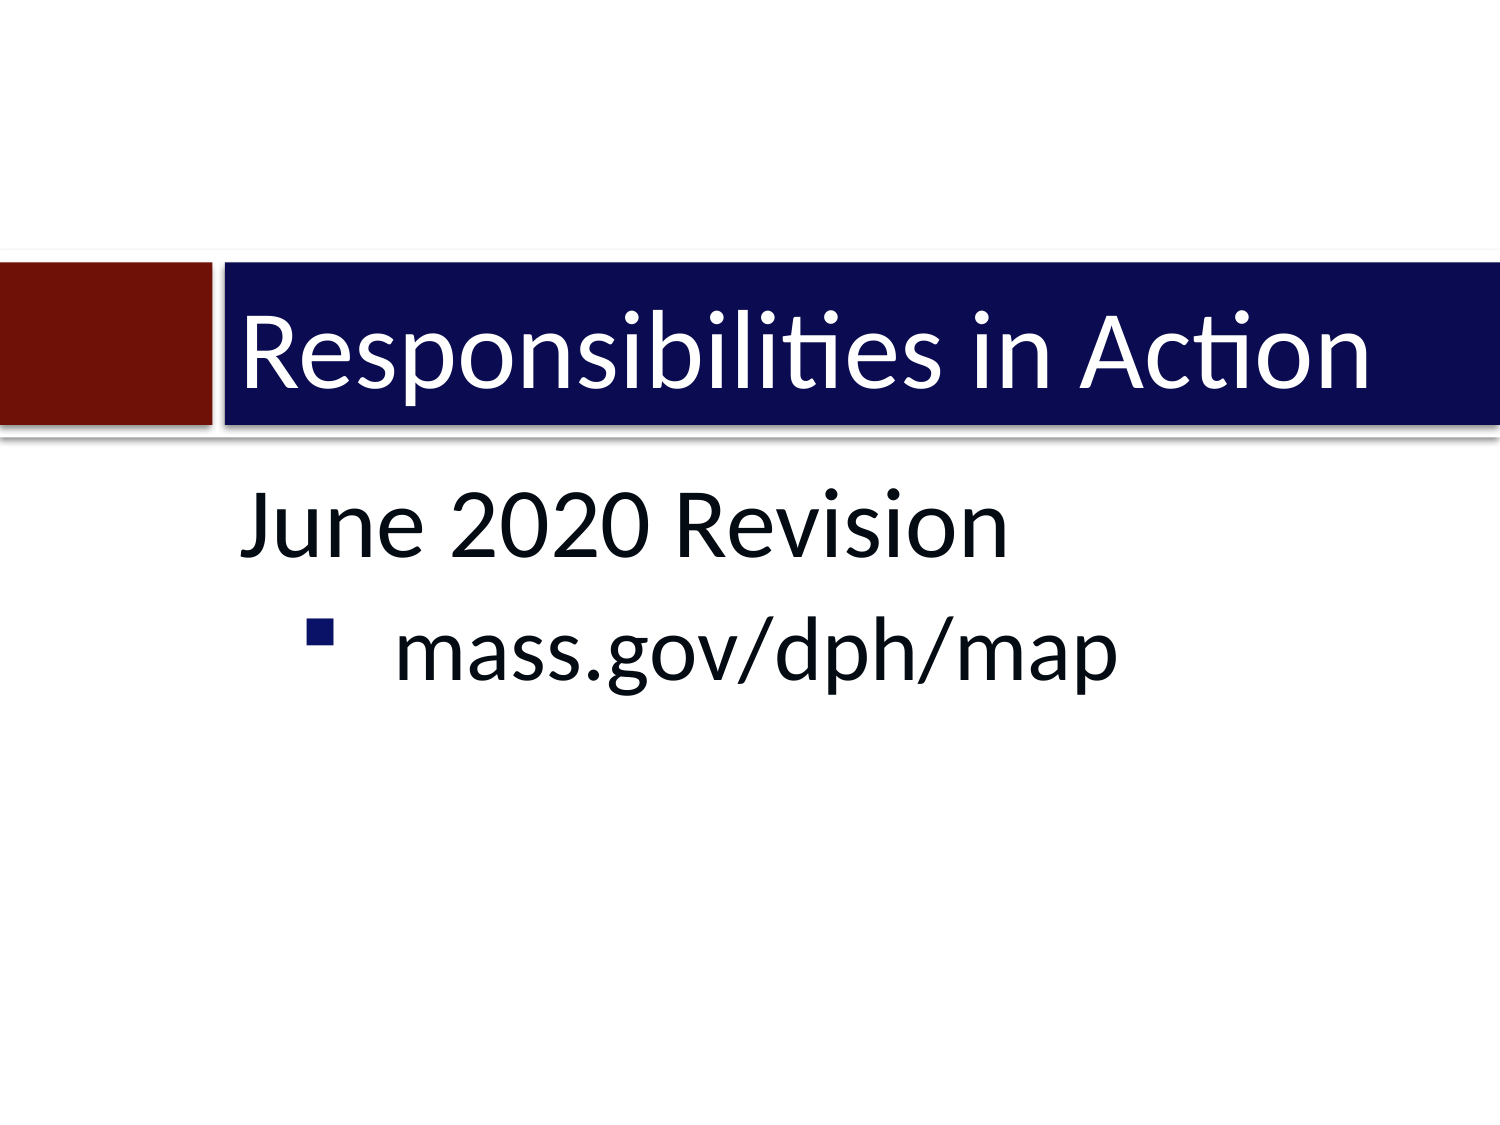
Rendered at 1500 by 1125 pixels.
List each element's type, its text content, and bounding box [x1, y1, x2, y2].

list June 2020 Revision mass.gov/dph/map [225, 450, 1394, 725]
title Responsibilities in Action [225, 262, 1475, 425]
